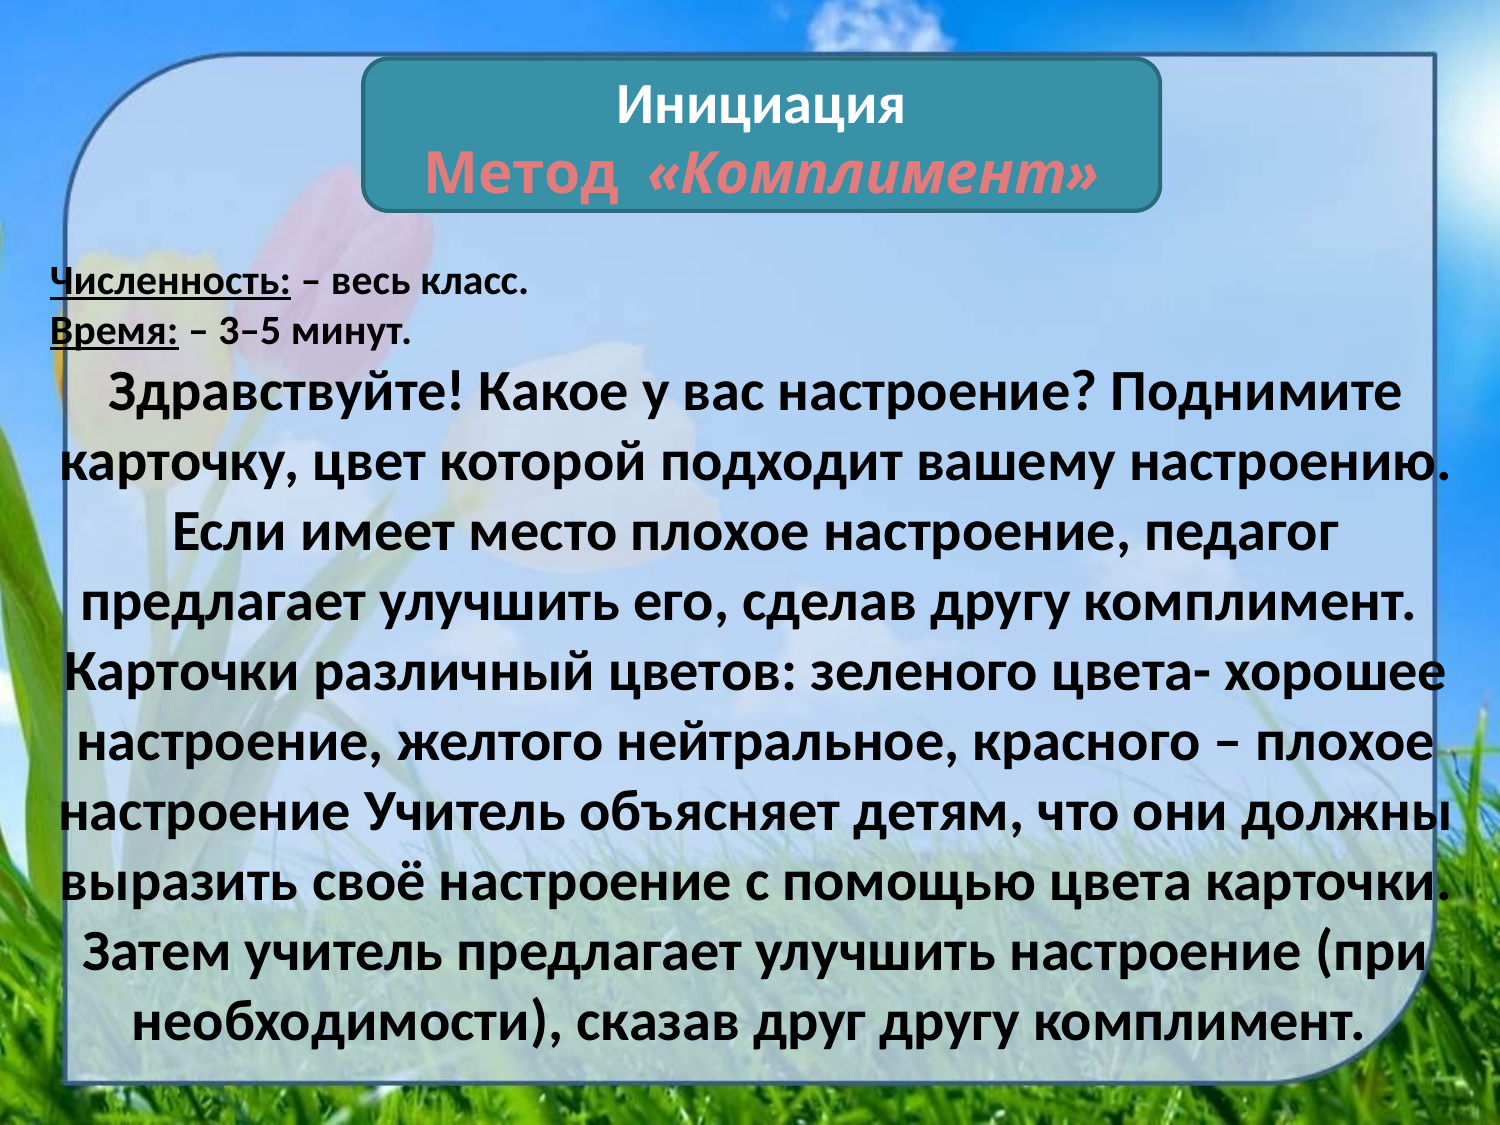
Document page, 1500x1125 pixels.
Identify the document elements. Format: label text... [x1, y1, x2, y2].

text_box [0, 0, 1500, 1125]
text_box Численность: – весь класс. Время: – 3–5 минут. Здравствуйте! Какое у вас настроение? Поднимите карточку, цвет которой подходит вашему настроению. Если имеет место плохое настроение, педагог предлагает улучшить его, сделав другу комплимент. Карточки различный цветов: зеленого цвета- хорошее настроение, желтого нейтральное, красного – плохое настроение Учитель объясняет детям, что они должны выразить своё настроение с помощью цвета карточки. Затем учитель предлагает улучшить настроение (при необходимости), сказав друг другу комплимент. [35, 35, 1477, 1060]
text_box Инициация Метод «Комплимент» [361, 56, 1163, 213]
